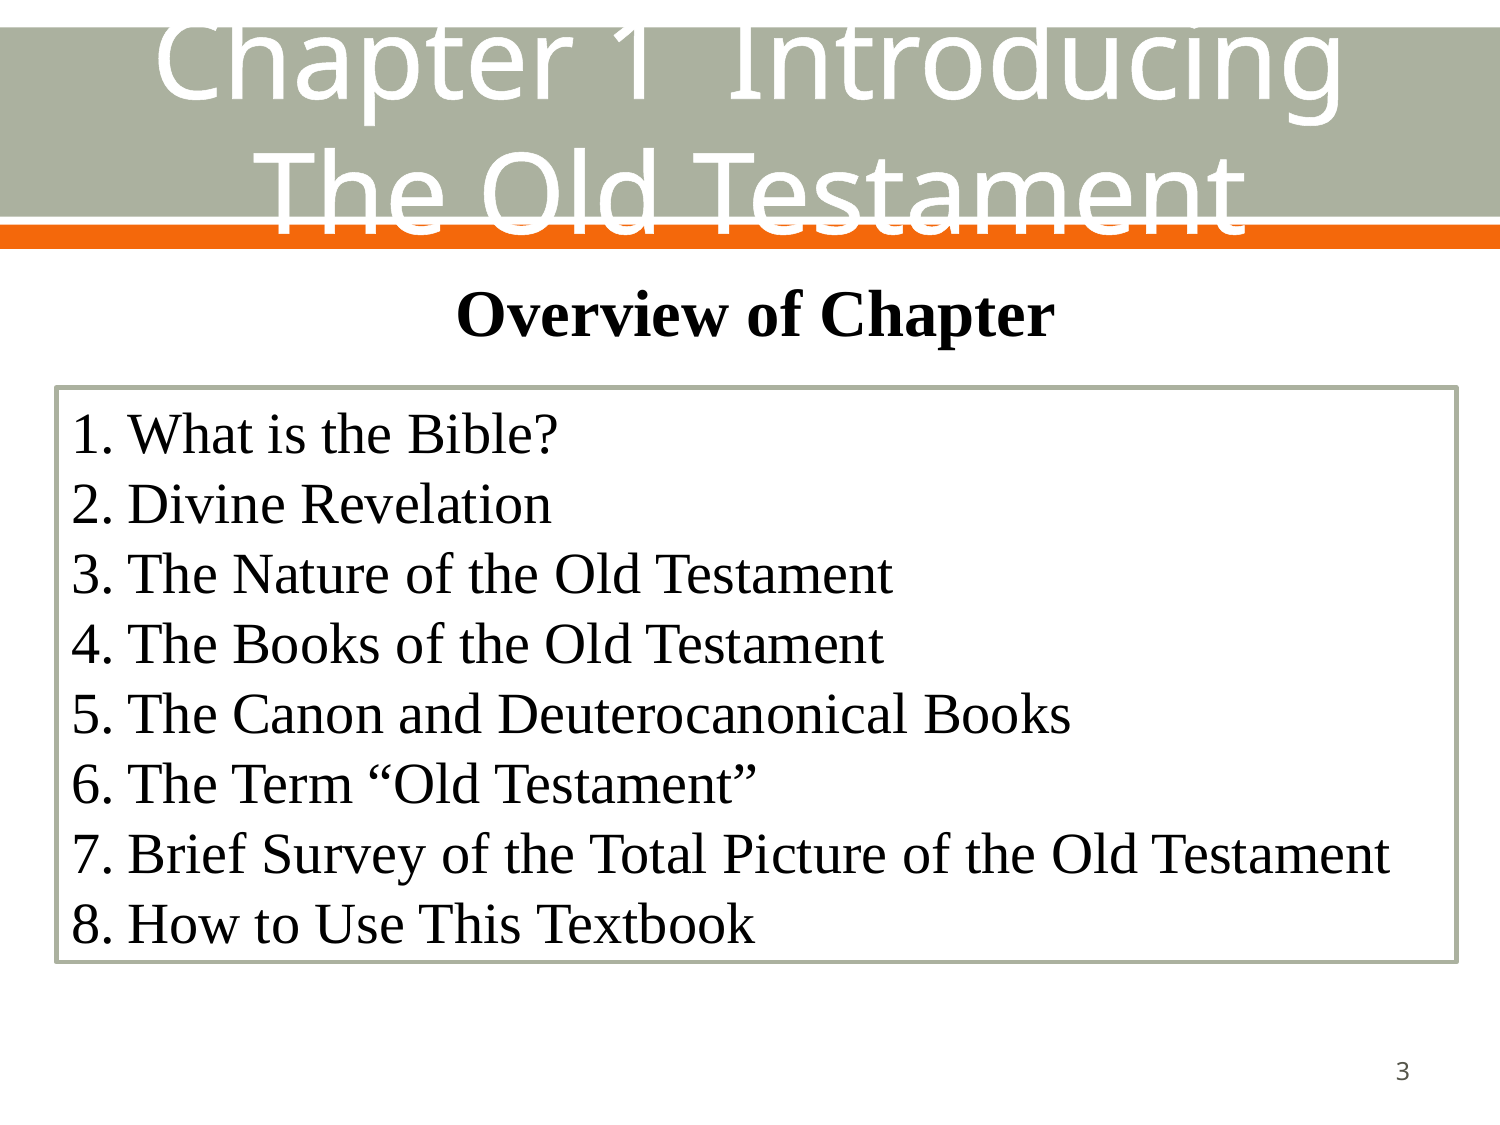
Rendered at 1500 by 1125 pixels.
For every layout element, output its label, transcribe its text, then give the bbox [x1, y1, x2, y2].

slide_number 3 [1074, 1042, 1425, 1103]
text_box What is the Bible? Divine Revelation The Nature of the Old Testament The Books of the Old Testament The Canon and Deuterocanonical Books The Term “Old Testament” Brief Survey of the Total Picture of the Old Testament How to Use This Textbook [54, 385, 1459, 964]
text_box Overview of Chapter [337, 262, 1175, 358]
title Chapter 1 Introducing The Old Testament [75, 29, 1425, 213]
